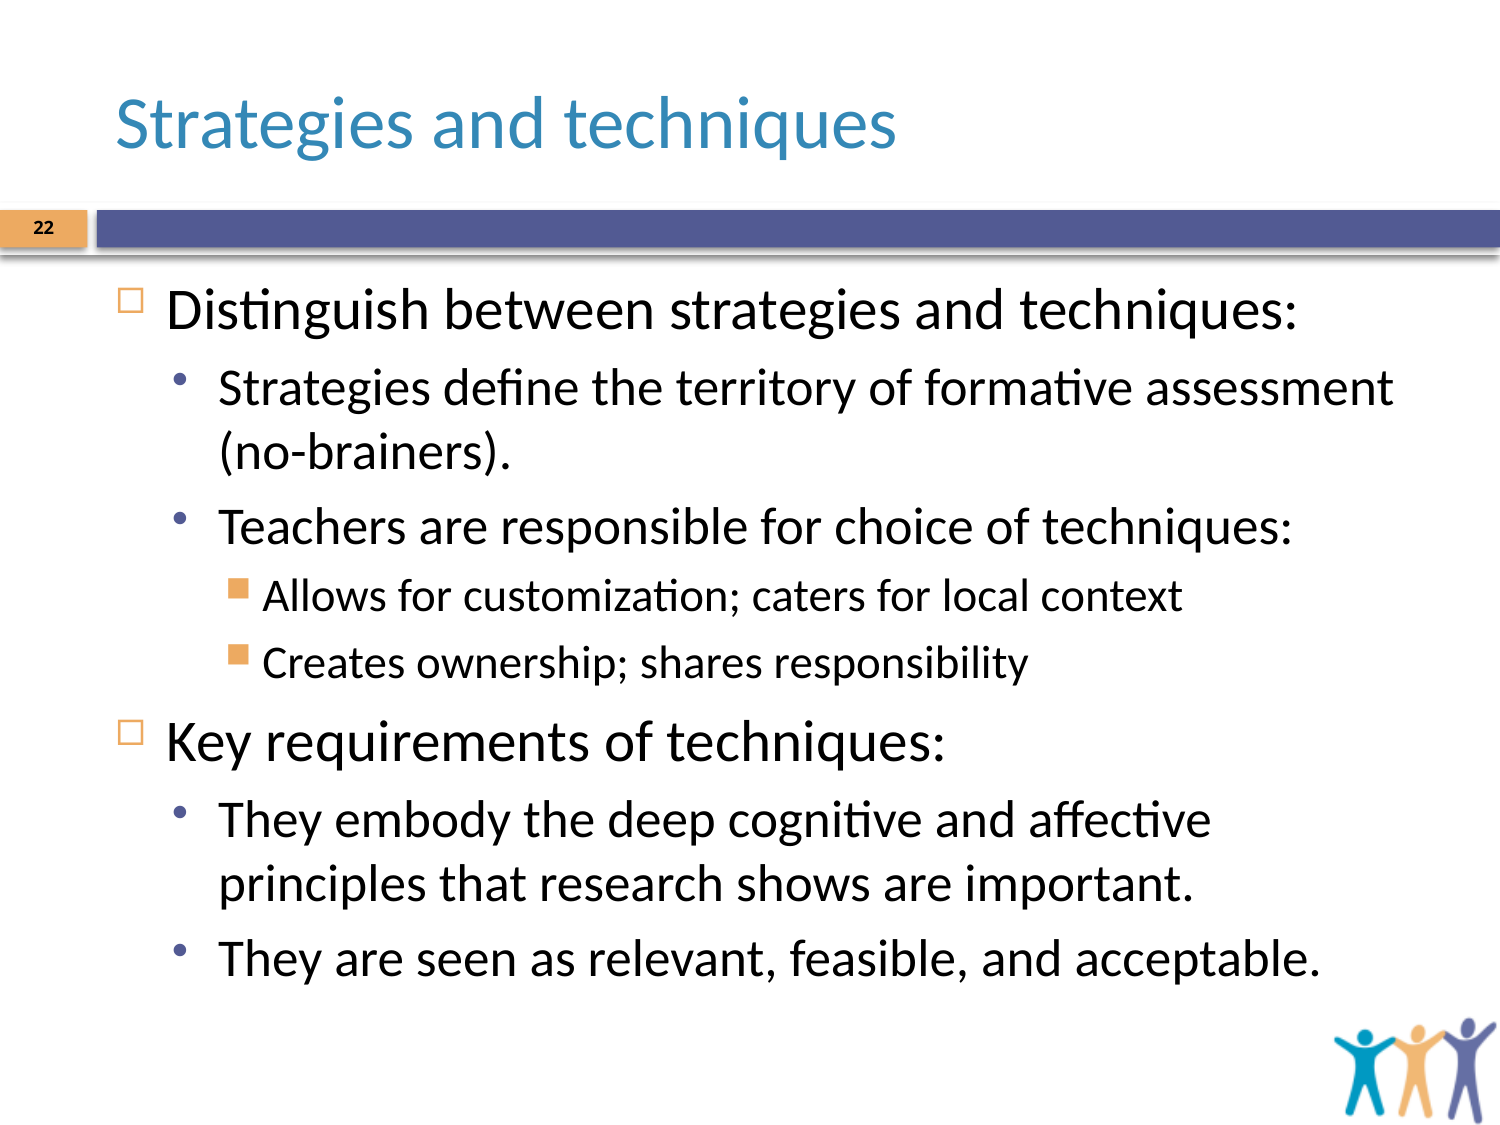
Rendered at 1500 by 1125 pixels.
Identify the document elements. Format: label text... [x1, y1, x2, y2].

slide_number 22 [0, 208, 88, 249]
title Strategies and techniques [100, 37, 1438, 200]
list Distinguish between strategies and techniques: Strategies define the territory of formative assessment (no-brainers). Teachers are responsible for choice of techniques: Allows for customization; caters for local context Creates ownership; shares responsibility Key requirements of techniques: They embody the deep cognitive and affective principles that research shows are important. They are seen as relevant, feasible, and acceptable. [100, 262, 1438, 1000]
